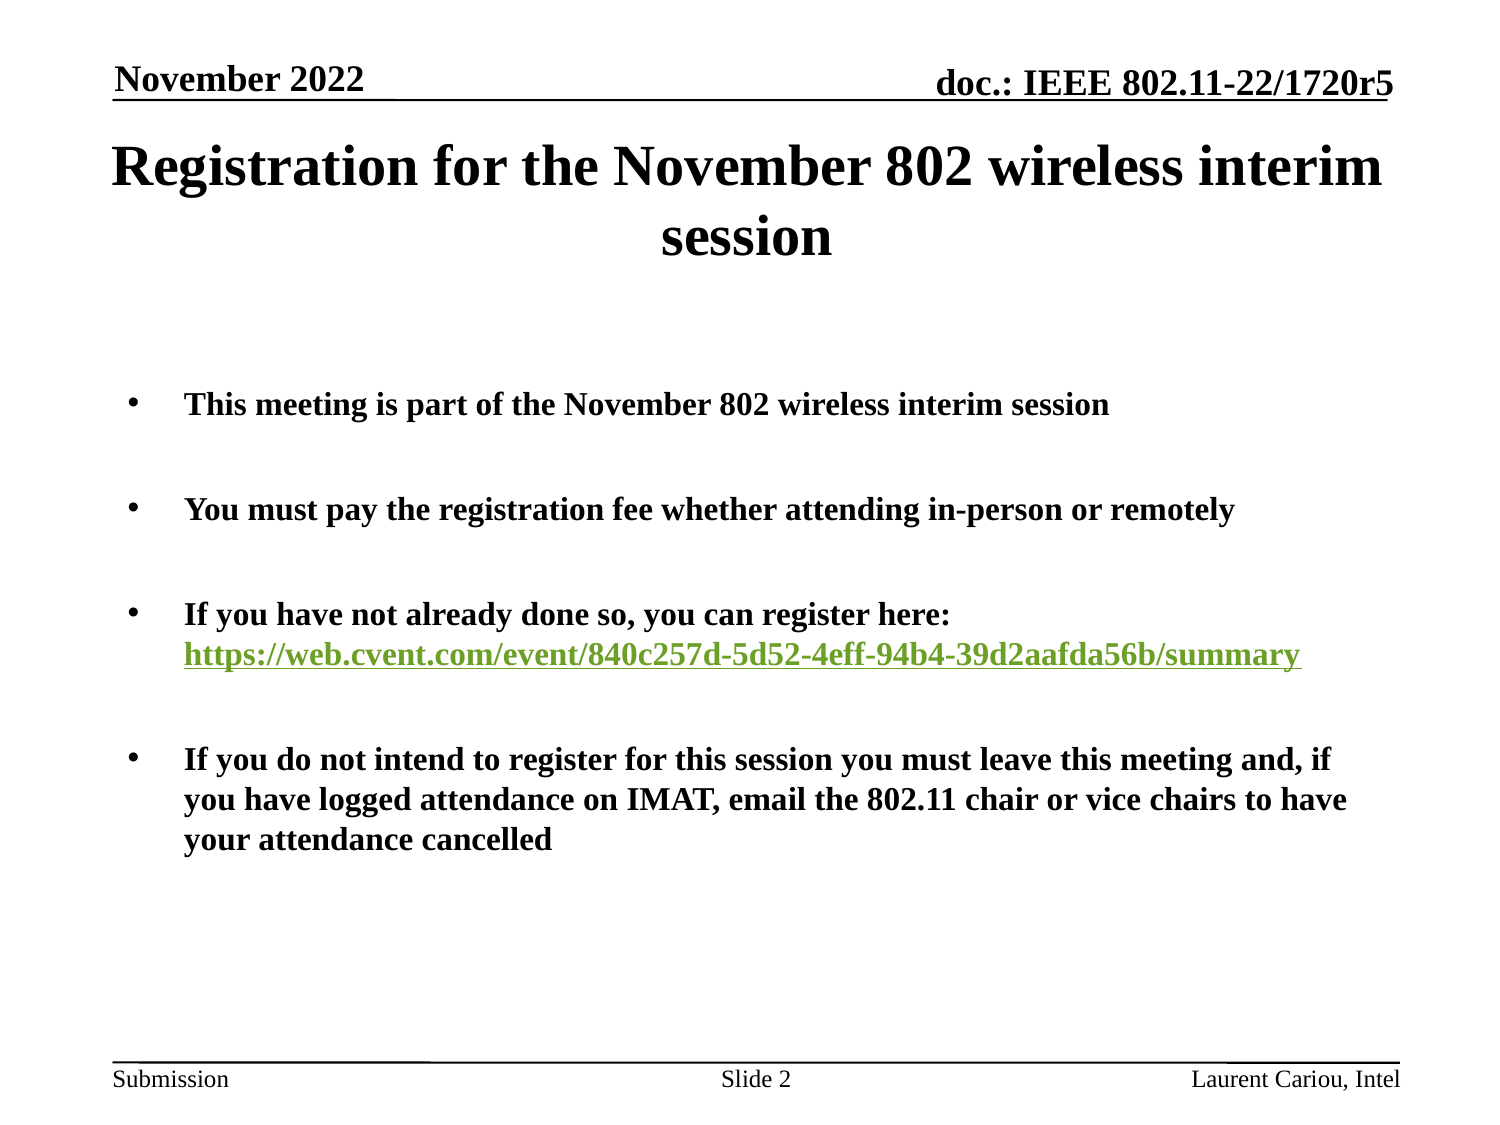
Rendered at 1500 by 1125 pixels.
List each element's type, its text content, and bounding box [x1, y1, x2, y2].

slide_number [114, 54, 423, 100]
slide_number Slide 2 [712, 1061, 800, 1123]
list This meeting is part of the November 802 wireless interim session You must pay the registration fee whether attending in-person or remotely If you have not already done so, you can register here: https://web.cvent.com/event/840c257d-5d52-4eff-94b4-39d2aafda56b/summary If you do not intend to register for this session you must leave this meeting and, if you have logged attendance on IMAT, email the 802.11 chair or vice chairs to have your attendance cancelled [112, 374, 1388, 938]
title Registration for the November 802 wireless interim session [93, 131, 1402, 263]
footer Laurent Cariou, Intel [878, 1061, 1402, 1093]
